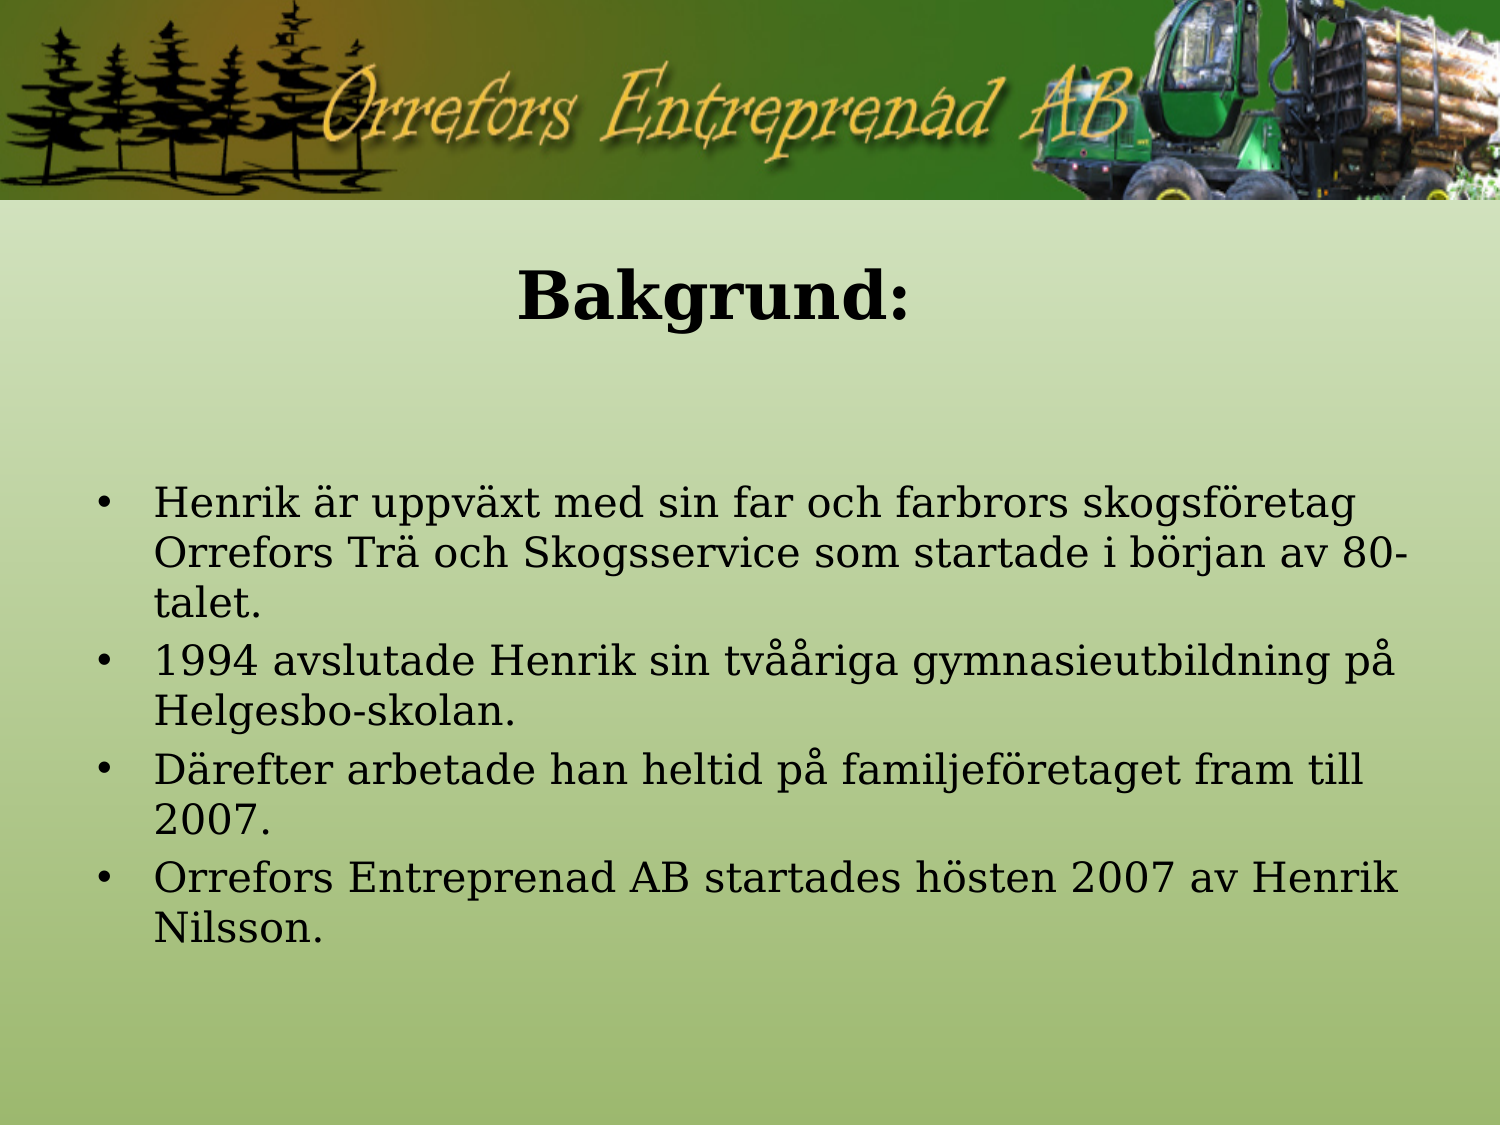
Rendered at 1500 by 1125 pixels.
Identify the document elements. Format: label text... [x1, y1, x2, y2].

picture [0, 0, 1500, 200]
title Bakgrund: [82, 208, 1348, 387]
list Henrik är uppväxt med sin far och farbrors skogsföretag Orrefors Trä och Skogsservice som startade i början av 80-talet. 1994 avslutade Henrik sin tvååriga gymnasieutbildning på Helgesbo-skolan. Därefter arbetade han heltid på familjeföretaget fram till 2007. Orrefors Entreprenad AB startades hösten 2007 av Henrik Nilsson. [82, 468, 1432, 979]
